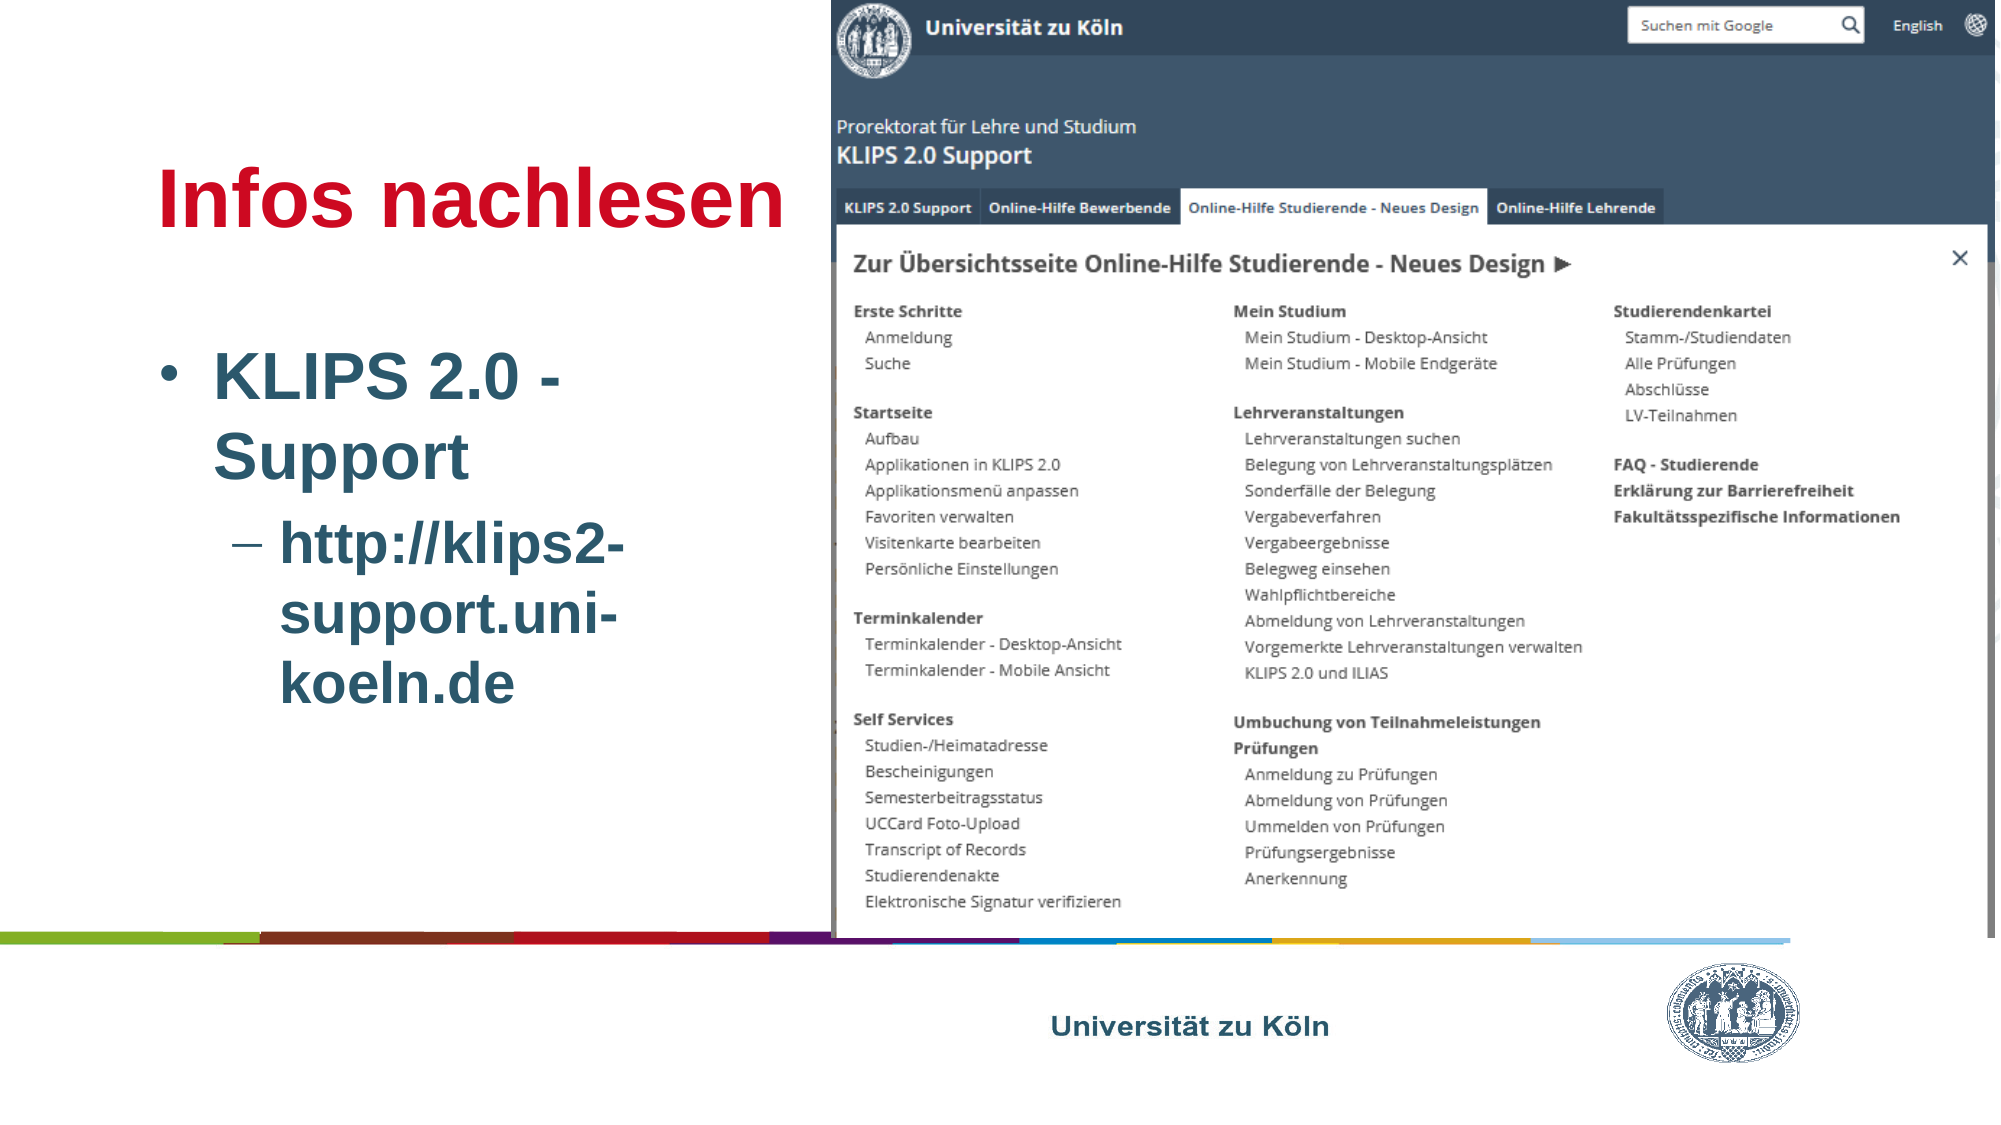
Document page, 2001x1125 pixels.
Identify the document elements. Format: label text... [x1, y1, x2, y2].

list KLIPS 2.0 - Support http://klips2-support.uni-koeln.de [149, 324, 764, 913]
picture [0, 0, 2001, 1125]
title Infos nachlesen [149, 99, 825, 288]
